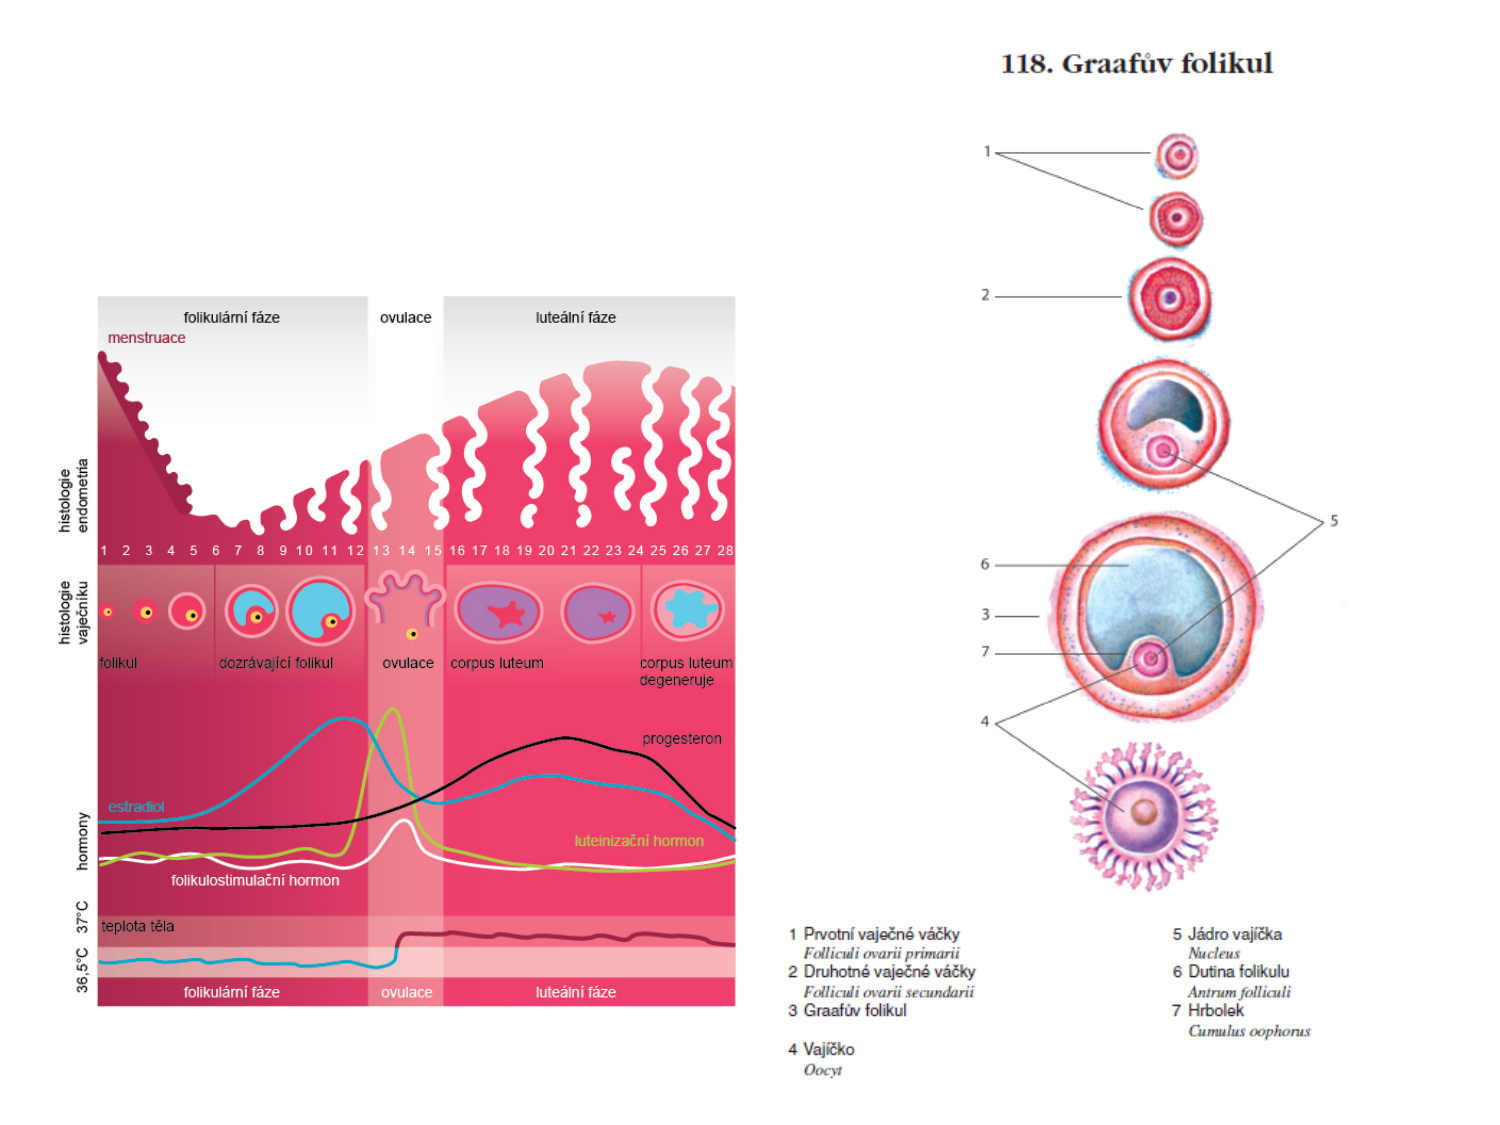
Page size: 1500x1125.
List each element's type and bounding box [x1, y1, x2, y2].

picture [773, 30, 1465, 1087]
list [0, 278, 768, 1022]
